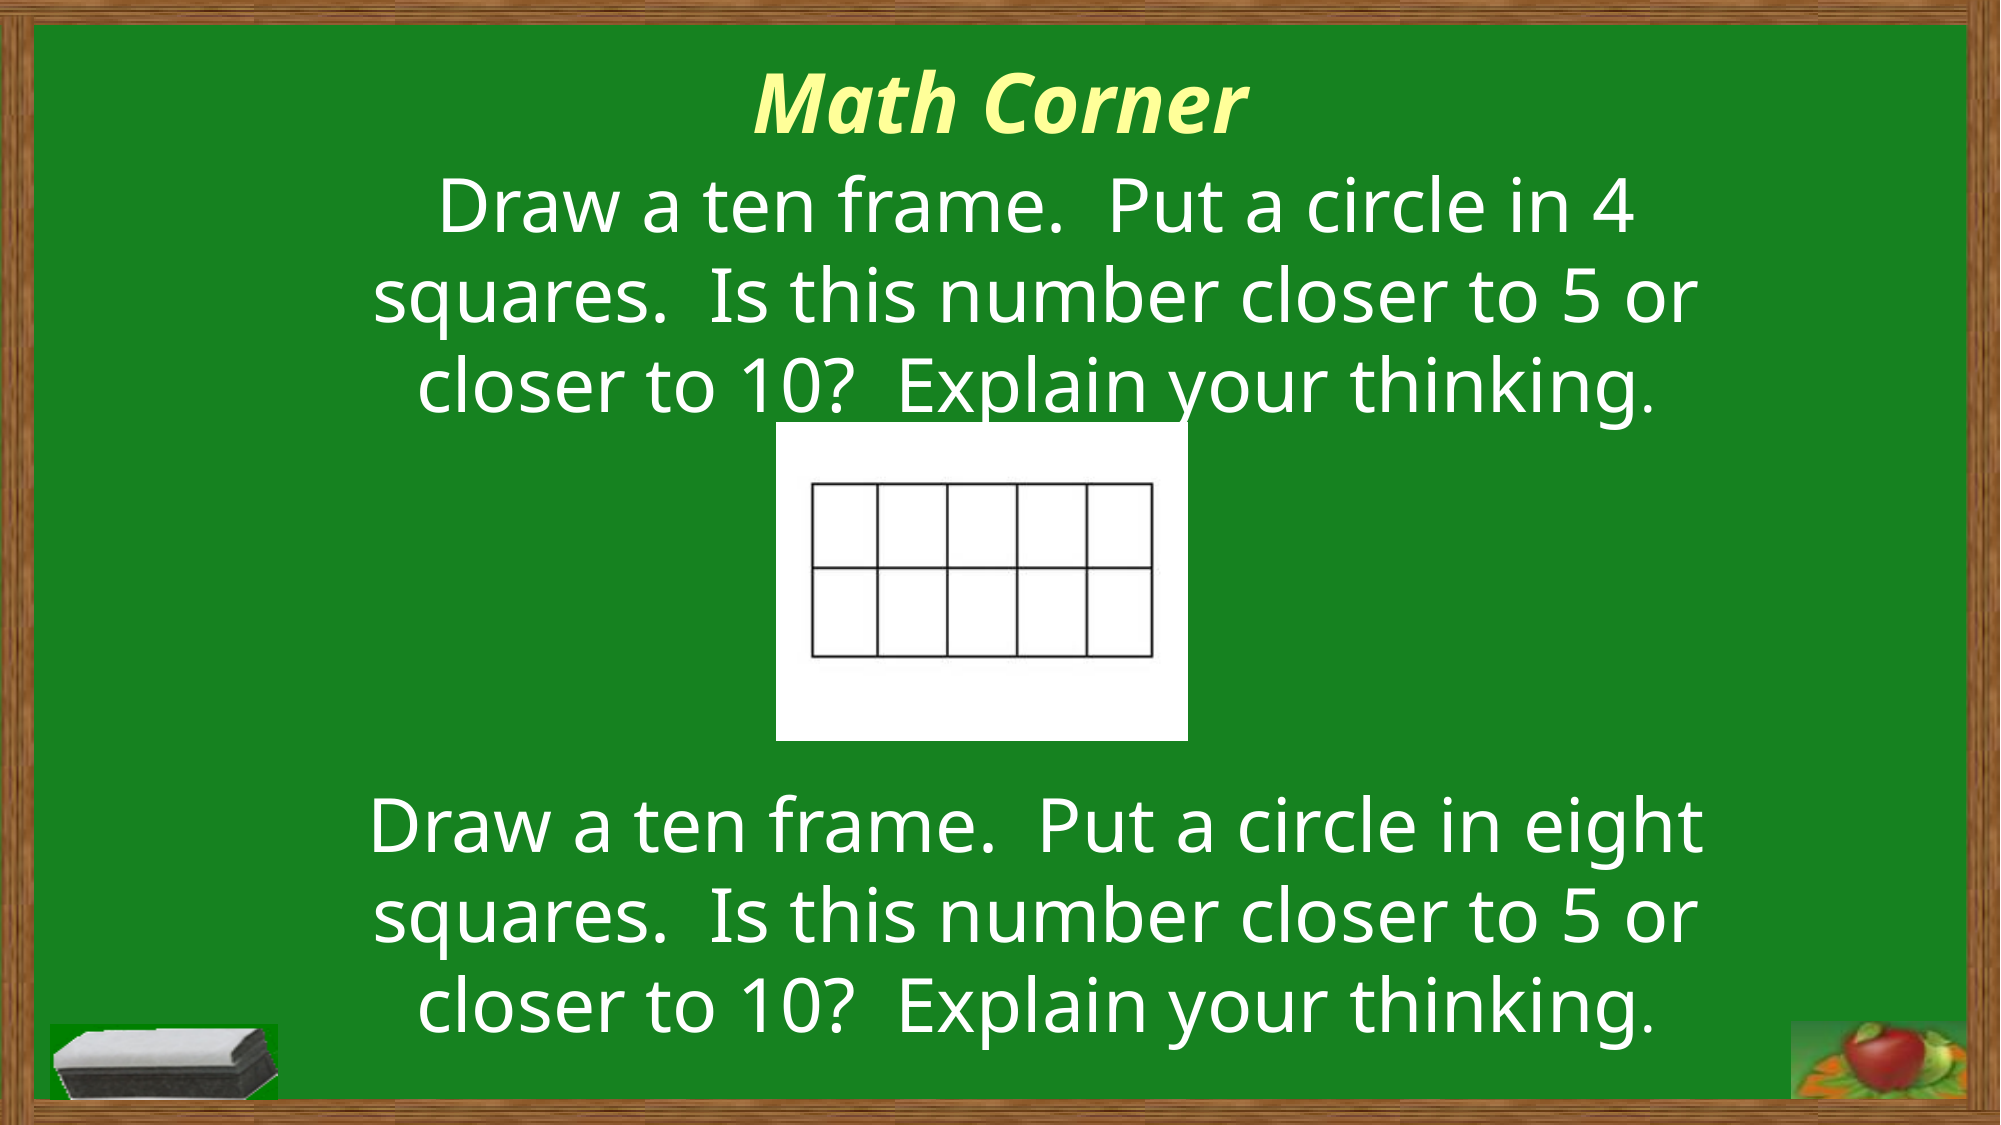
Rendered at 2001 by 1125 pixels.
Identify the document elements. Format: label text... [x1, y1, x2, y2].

picture [775, 422, 1188, 741]
text_box Draw a ten frame. Put a circle in 4 squares. Is this number closer to 5 or closer to 10? Explain your thinking. Draw a ten frame. Put a circle in eight squares. Is this number closer to 5 or closer to 10? Explain your thinking. [291, 149, 1782, 1125]
picture [0, 0, 2000, 1125]
title Math Corner [362, 50, 1638, 149]
